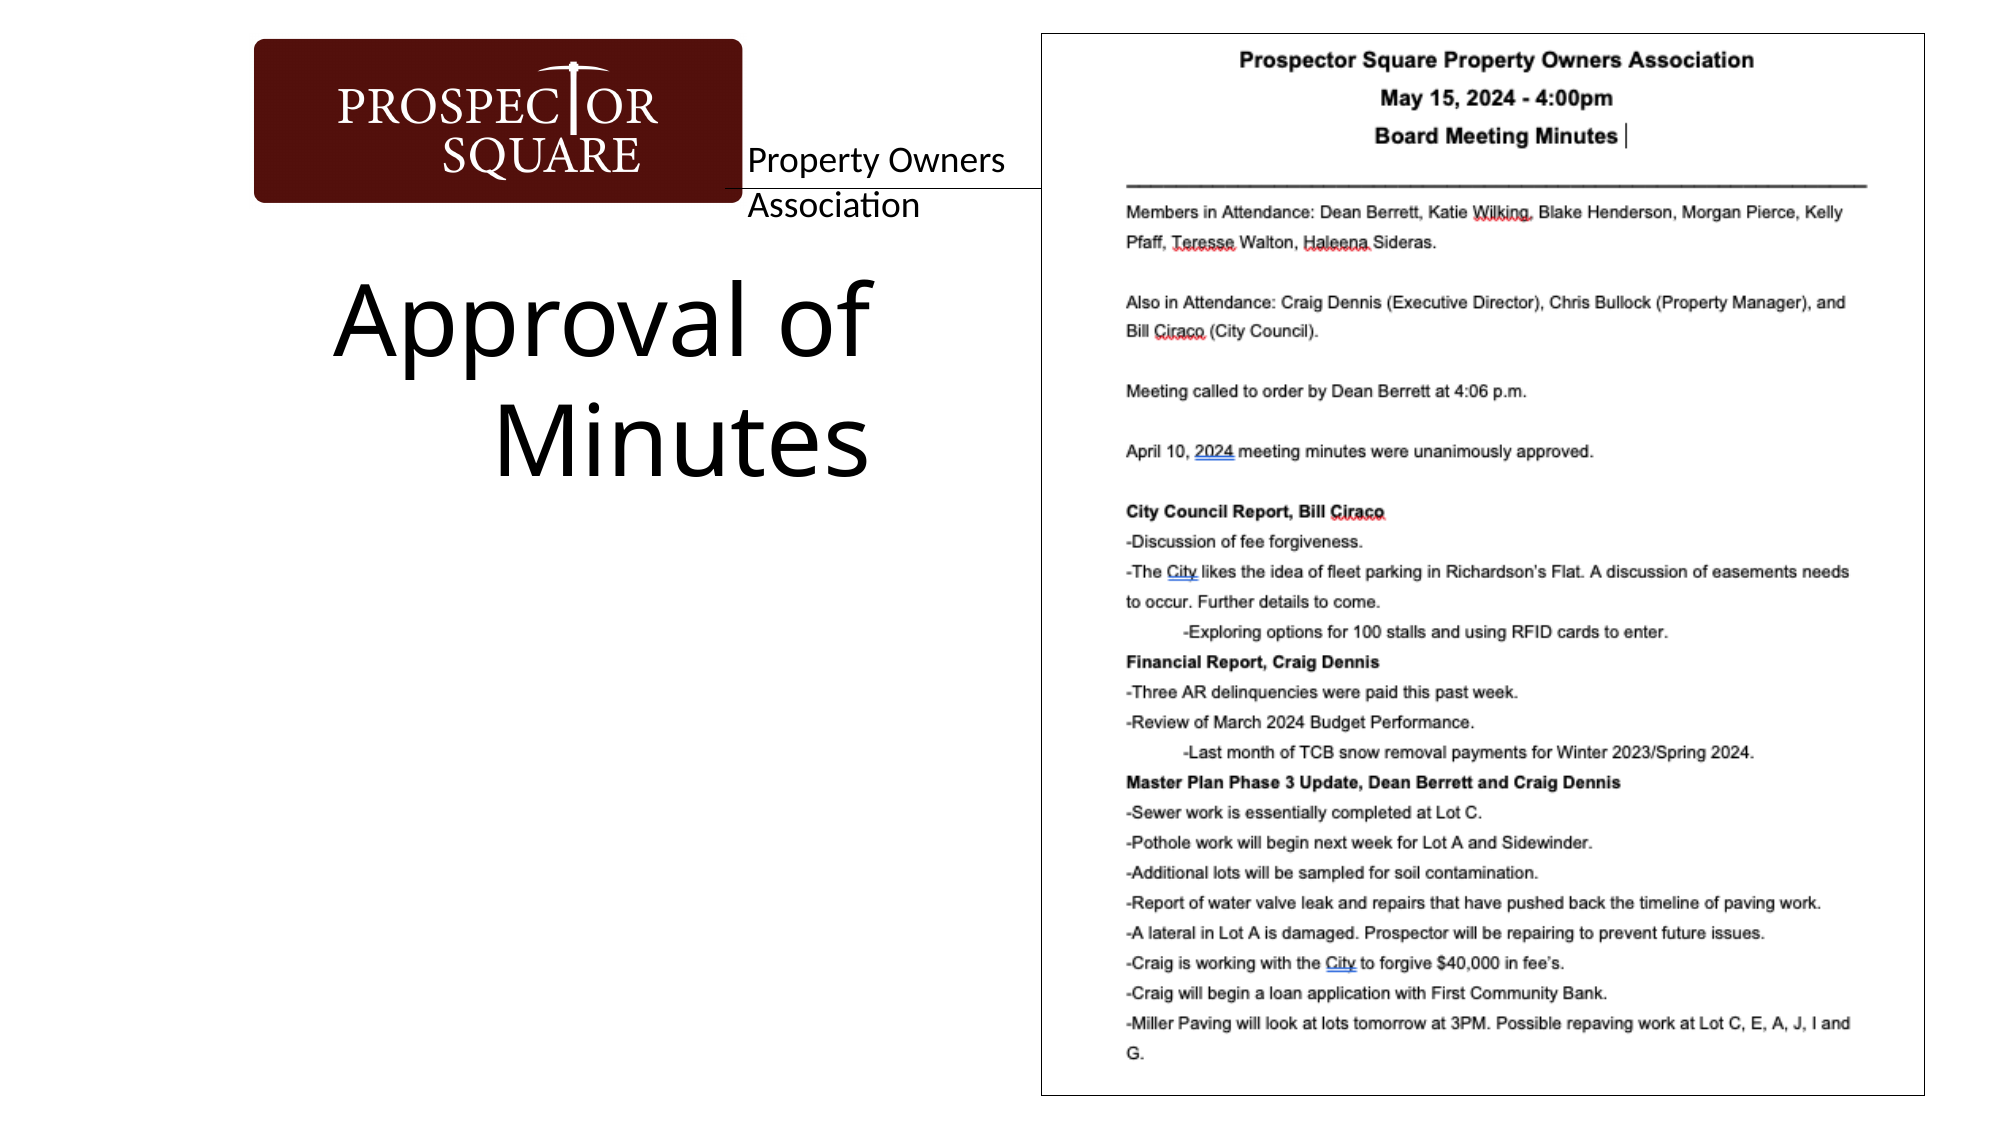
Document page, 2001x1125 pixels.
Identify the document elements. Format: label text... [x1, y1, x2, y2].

text_box Property Owners Association [747, 127, 1041, 188]
text_box Property Owners Association [732, 189, 1041, 233]
picture [1041, 33, 1925, 1096]
picture [249, 33, 747, 209]
text_box Approval of Minutes [298, 248, 887, 504]
